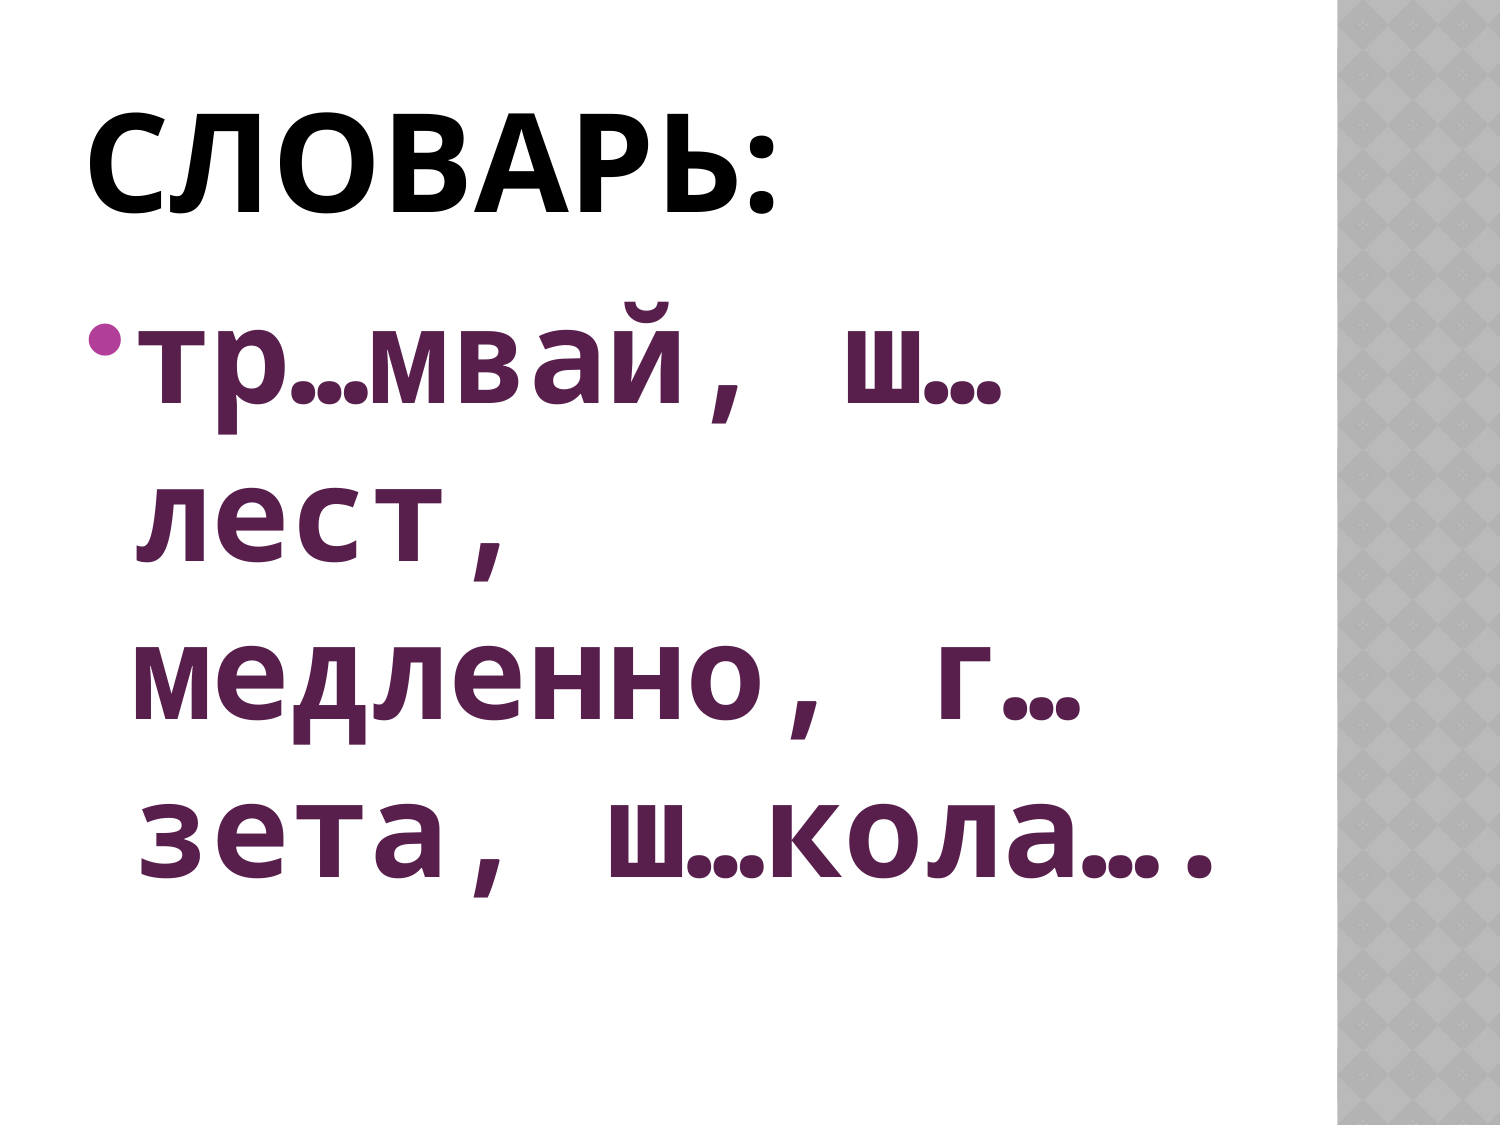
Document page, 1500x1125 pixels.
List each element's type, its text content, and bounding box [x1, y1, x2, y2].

title Словарь: [75, 52, 1263, 240]
list тр…мвай, ш…лест, медленно, г…зета, ш…кола…. [75, 264, 1263, 1059]
